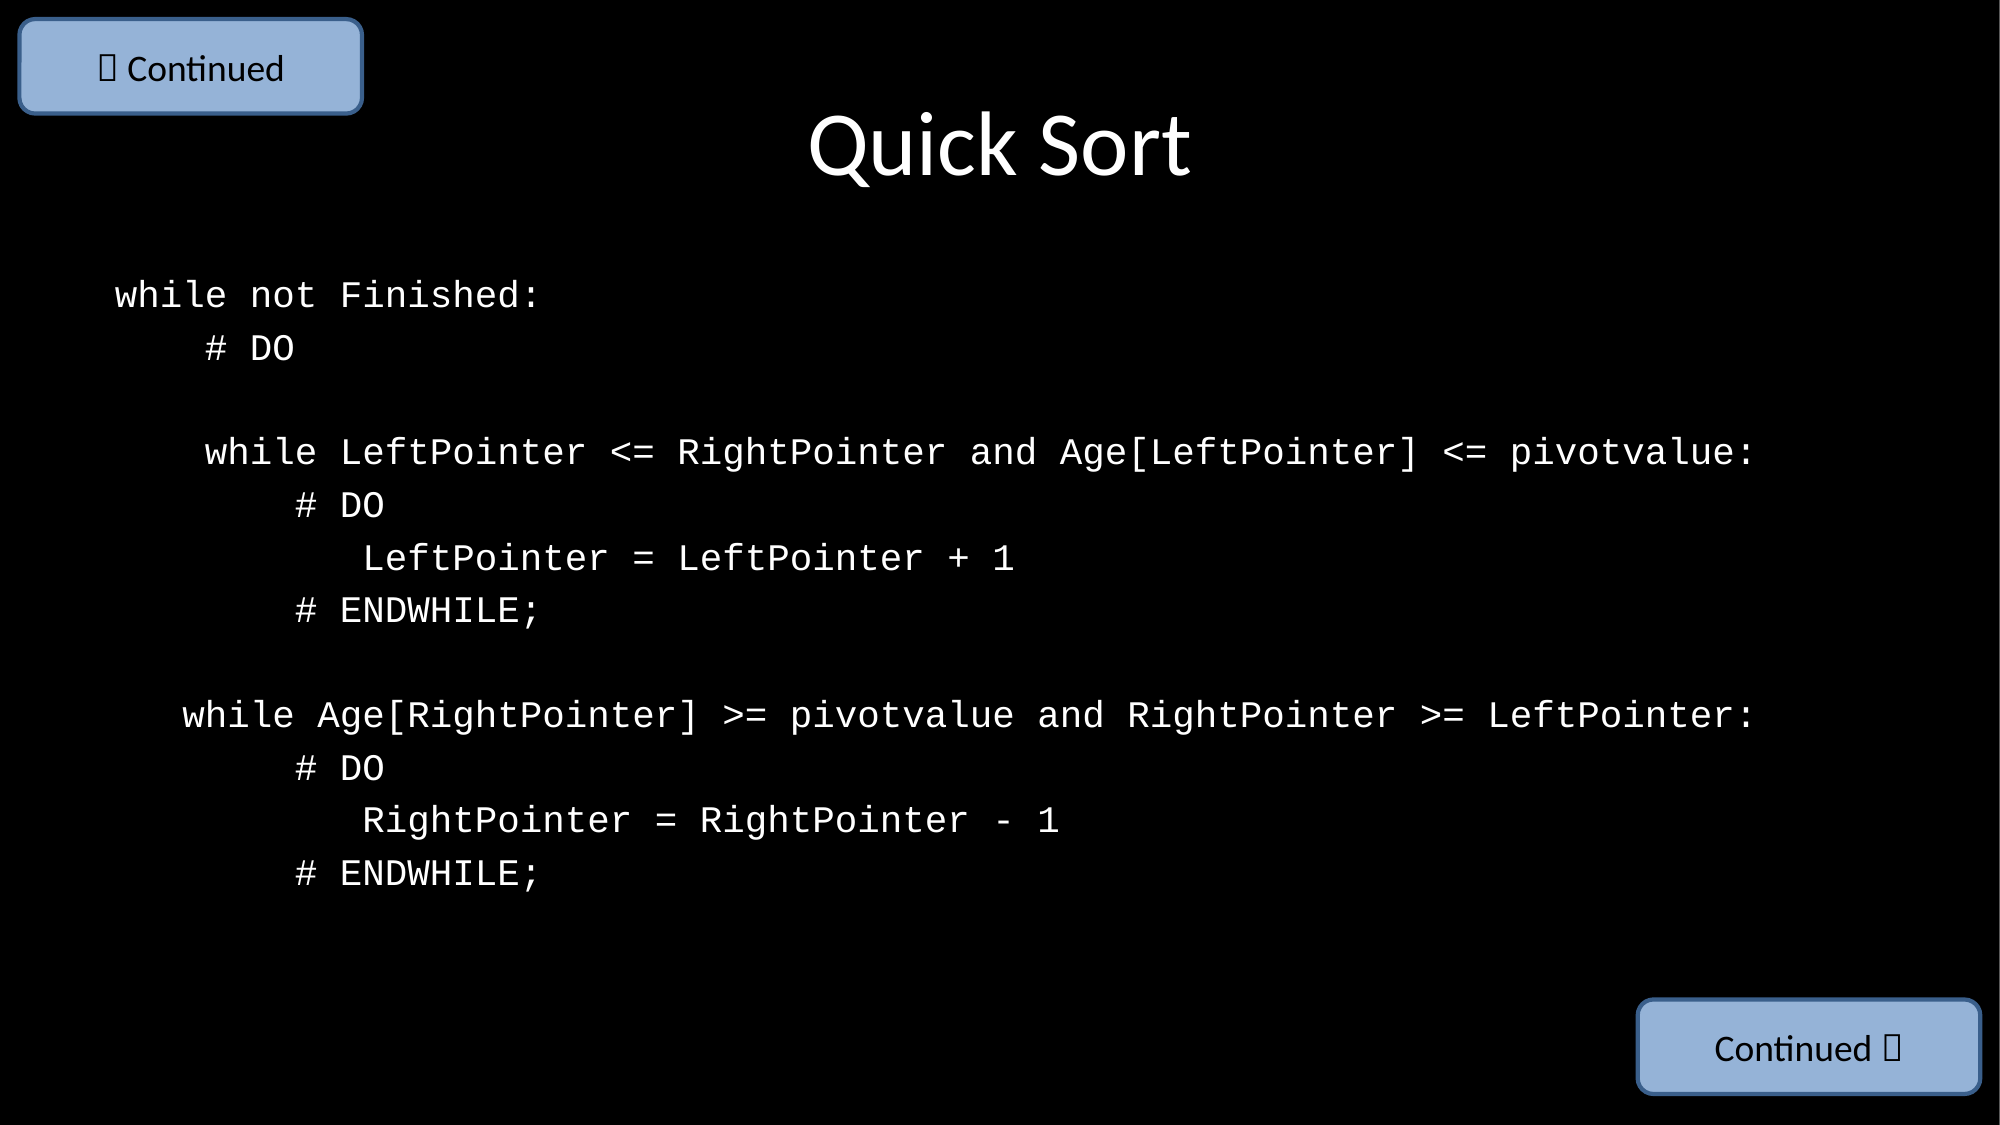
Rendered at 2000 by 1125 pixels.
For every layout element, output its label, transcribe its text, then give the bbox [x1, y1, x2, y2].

text_box  Continued [17, 16, 365, 116]
title Quick Sort [99, 45, 1900, 233]
list while not Finished: # DO while LeftPointer <= RightPointer and Age[LeftPointer] <= pivotvalue: # DO LeftPointer = LeftPointer + 1 # ENDWHILE; while Age[RightPointer] >= pivotvalue and RightPointer >= LeftPointer: # DO RightPointer = RightPointer - 1 # ENDWHILE; [99, 262, 1863, 1005]
text_box Continued  [1635, 997, 1983, 1097]
